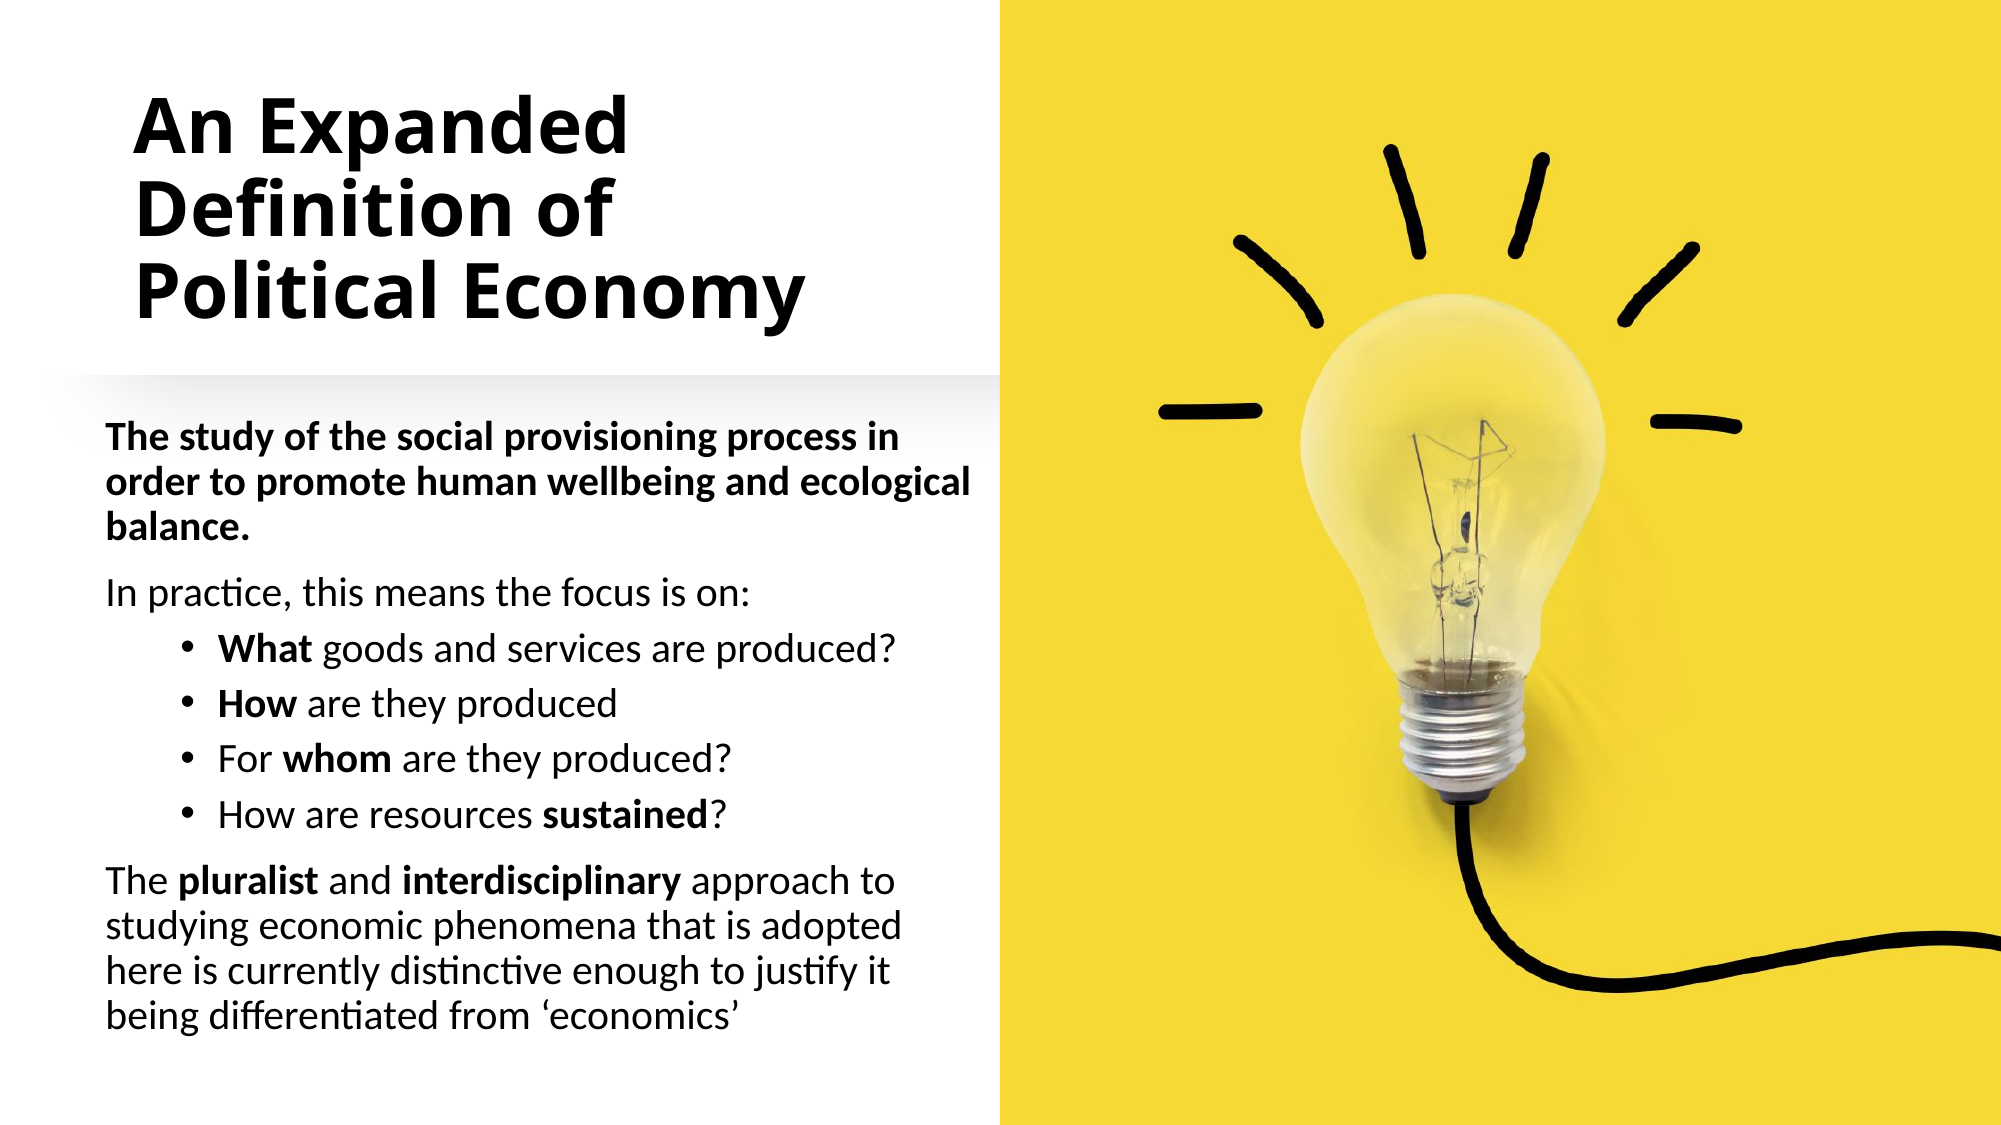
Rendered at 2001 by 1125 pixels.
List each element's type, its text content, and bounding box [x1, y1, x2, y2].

title An Expanded Definition of Political Economy [118, 78, 882, 345]
list The study of the social provisioning process in order to promote human wellbeing and ecological balance. In practice, this means the focus is on: What goods and services are produced? How are they produced For whom are they produced? How are resources sustained? The pluralist and interdisciplinary approach to studying economic phenomena that is adopted here is currently distinctive enough to justify it being differentiated from ‘economics’ [90, 397, 989, 1106]
text_box [0, 376, 999, 1125]
text_box [0, 0, 999, 376]
picture [999, 0, 2001, 1125]
